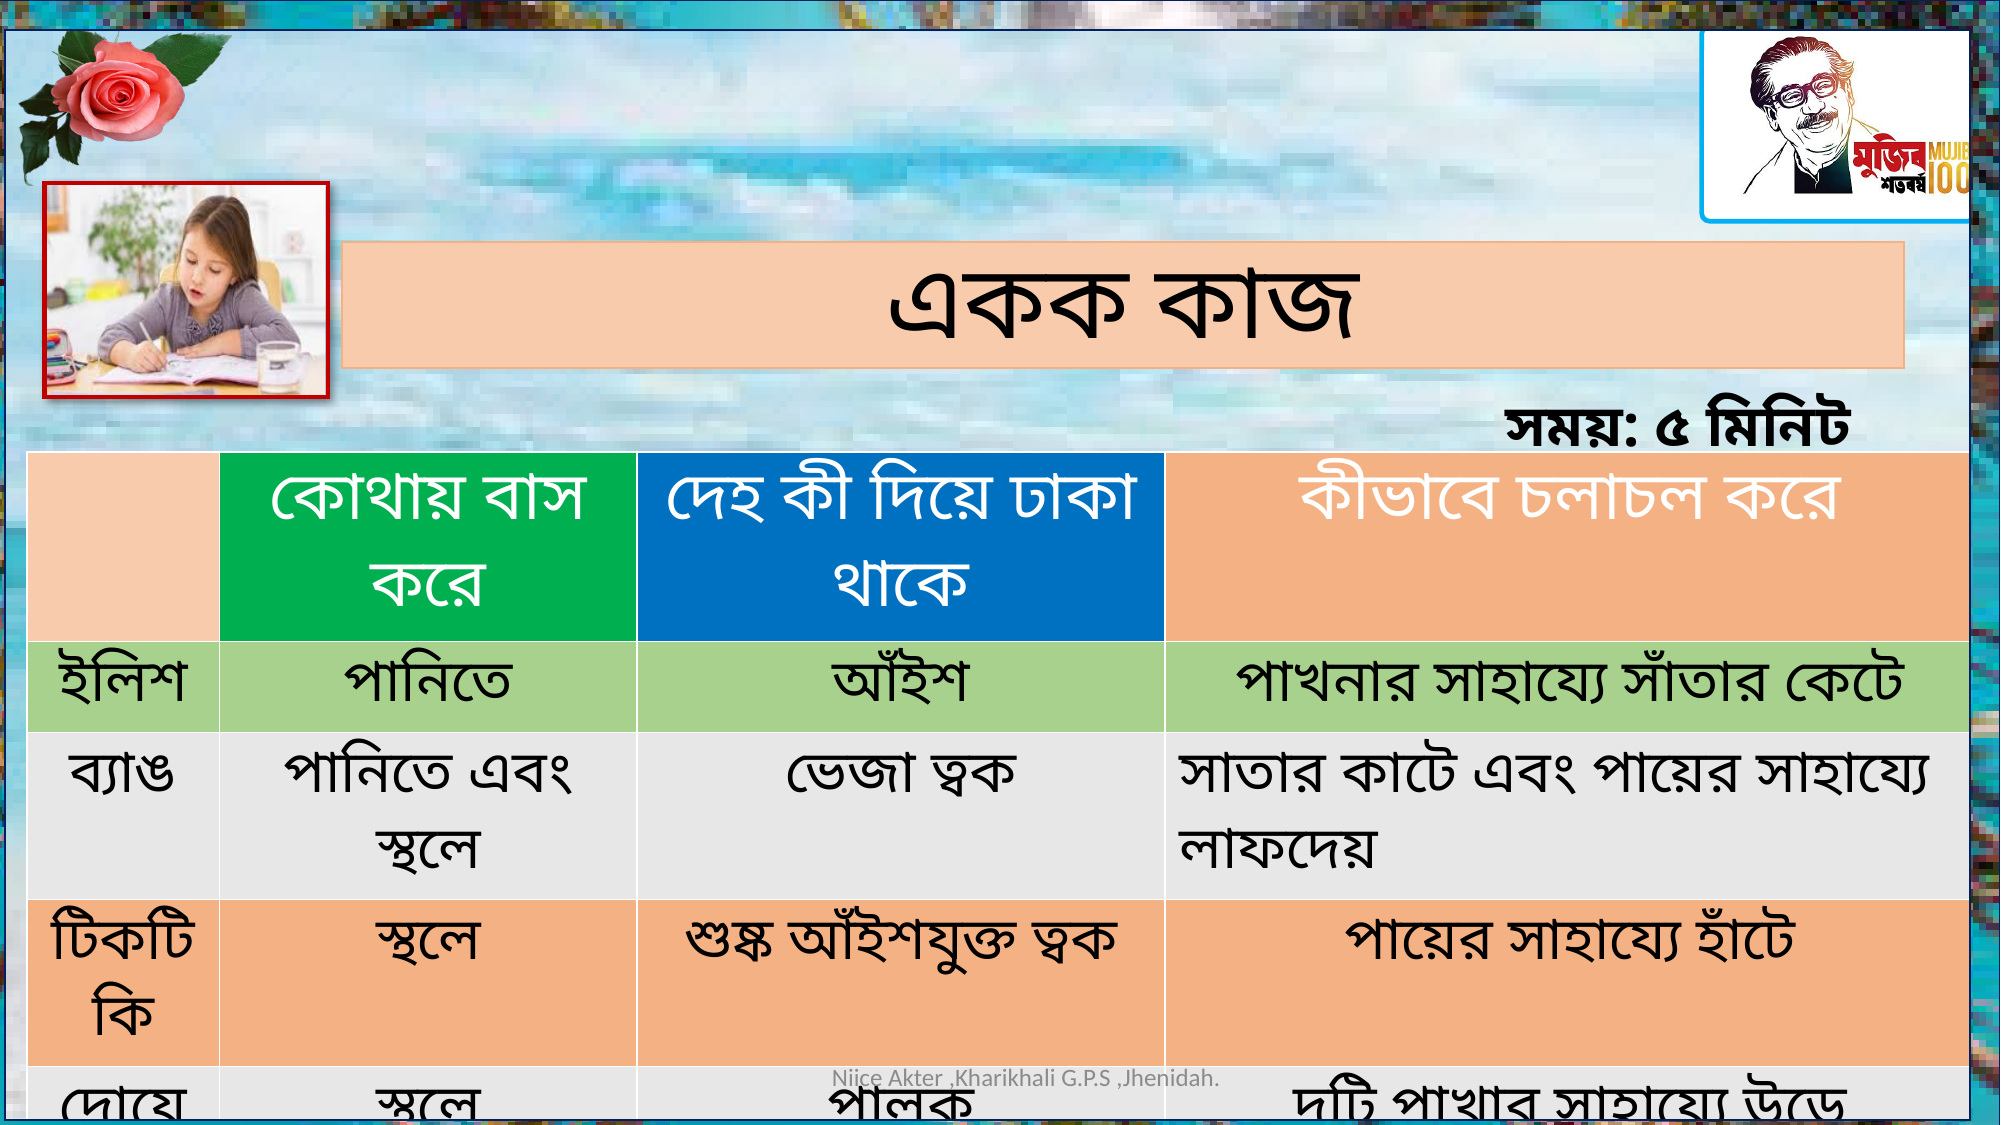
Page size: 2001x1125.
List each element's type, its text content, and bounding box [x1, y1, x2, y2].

table_cell পায়ের সাহায্যে হাঁটে [1166, 900, 1969, 1066]
table_cell সাতার কাটে এবং পায়ের সাহায্যে লাফদেয় [1166, 733, 1969, 899]
table_cell পালক [638, 1107, 1164, 1119]
table_header দেহ কী দিয়ে ঢাকা থাকে [638, 453, 1164, 641]
table_cell ইলিশ [28, 642, 219, 732]
table_cell শুষ্ক আঁইশযুক্ত ত্বক [638, 900, 1164, 1046]
text_box [0, 0, 2000, 1125]
footer Niice Akter ,Kharikhali G.P.S ,Jhenidah. [609, 1046, 1444, 1107]
table_cell আঁইশ [638, 642, 1164, 732]
table_header [28, 453, 219, 641]
picture [6, 17, 1969, 1119]
table_cell দুটি পাখার সাহায্যে উড়ে [1166, 1067, 1969, 1119]
text_box সময়: ৫ মিনিট [1490, 380, 1913, 466]
table_cell স্থলে [220, 1067, 636, 1119]
text_box একক কাজ [341, 241, 1905, 369]
table_cell ভেজা ত্বক [638, 733, 1164, 899]
table_cell স্থলে [220, 900, 636, 1066]
table_cell পানিতে এবং স্থলে [220, 733, 636, 899]
table_cell পানিতে [220, 642, 636, 732]
table_header কোথায় বাস করে [220, 453, 636, 641]
table_cell দোয়েল [28, 1067, 219, 1119]
table_cell ব্যাঙ [28, 733, 219, 899]
table_cell পাখনার সাহায্যে সাঁতার কেটে [1166, 642, 1969, 732]
picture [1701, 25, 1976, 222]
table_cell টিকটিকি [28, 900, 219, 1066]
table_header কীভাবে চলাচল করে [1166, 453, 1969, 641]
